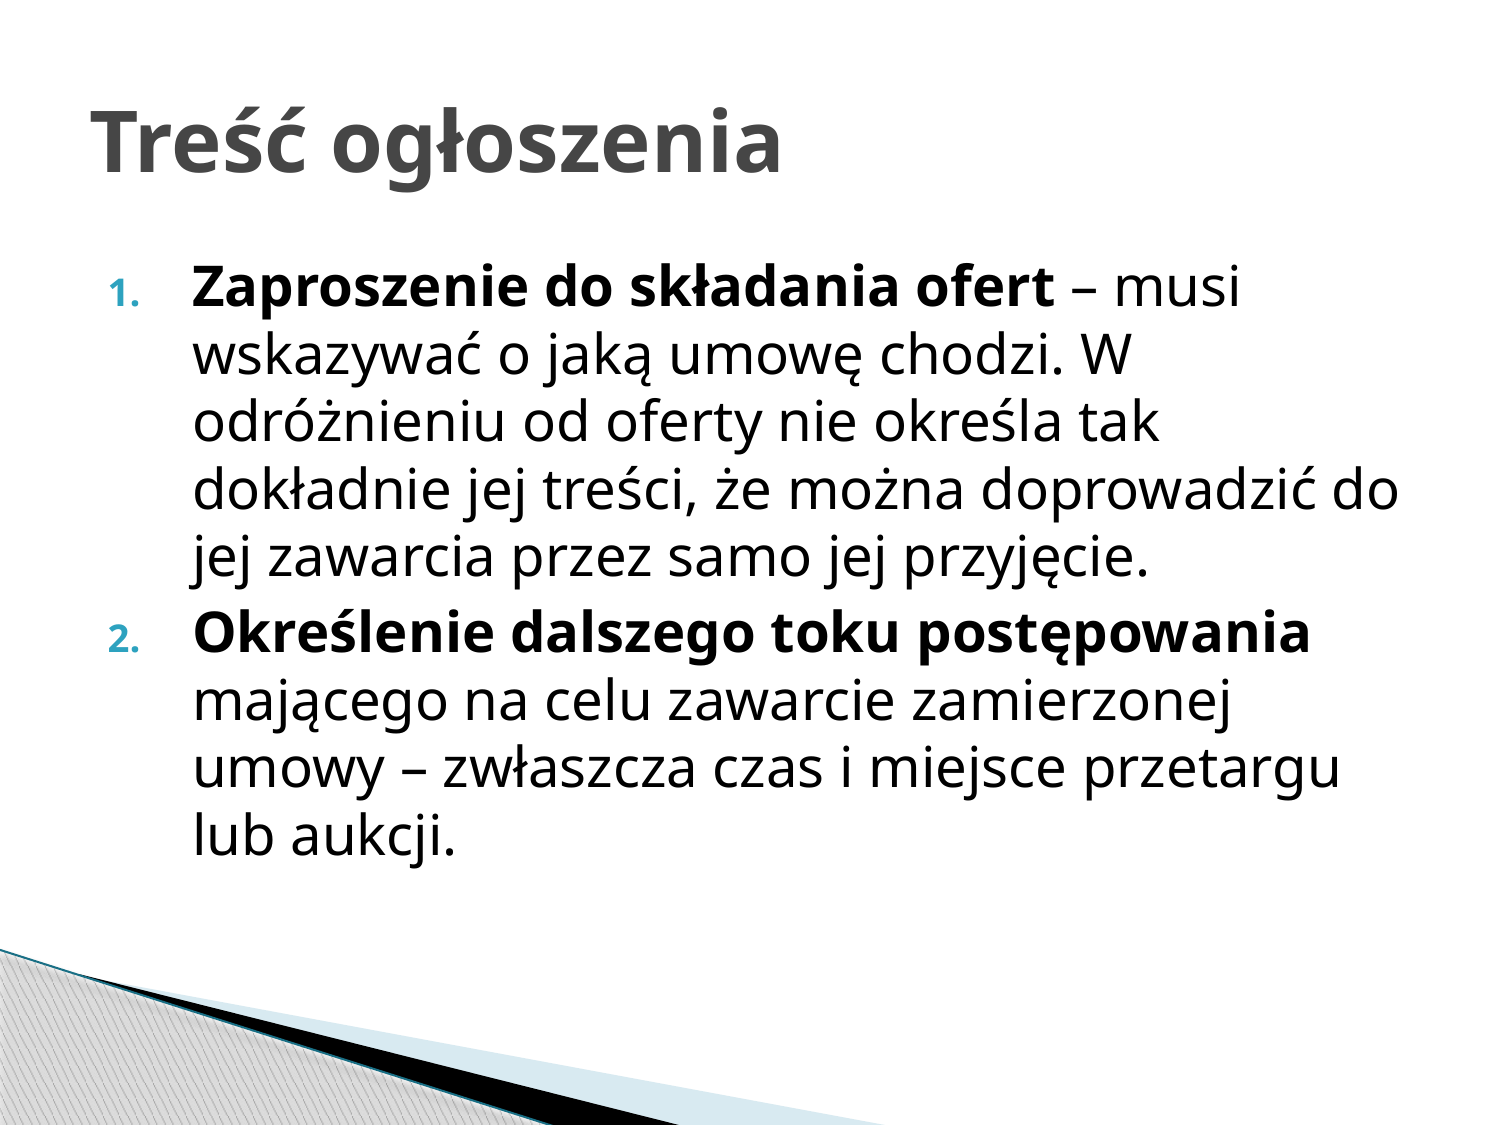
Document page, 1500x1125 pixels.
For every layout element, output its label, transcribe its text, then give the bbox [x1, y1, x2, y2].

list Zaproszenie do składania ofert – musi wskazywać o jaką umowę chodzi. W odróżnieniu od oferty nie określa tak dokładnie jej treści, że można doprowadzić do jej zawarcia przez samo jej przyjęcie. Określenie dalszego toku postępowania mającego na celu zawarcie zamierzonej umowy – zwłaszcza czas i miejsce przetargu lub aukcji. [75, 243, 1425, 986]
title Treść ogłoszenia [75, 45, 1425, 233]
